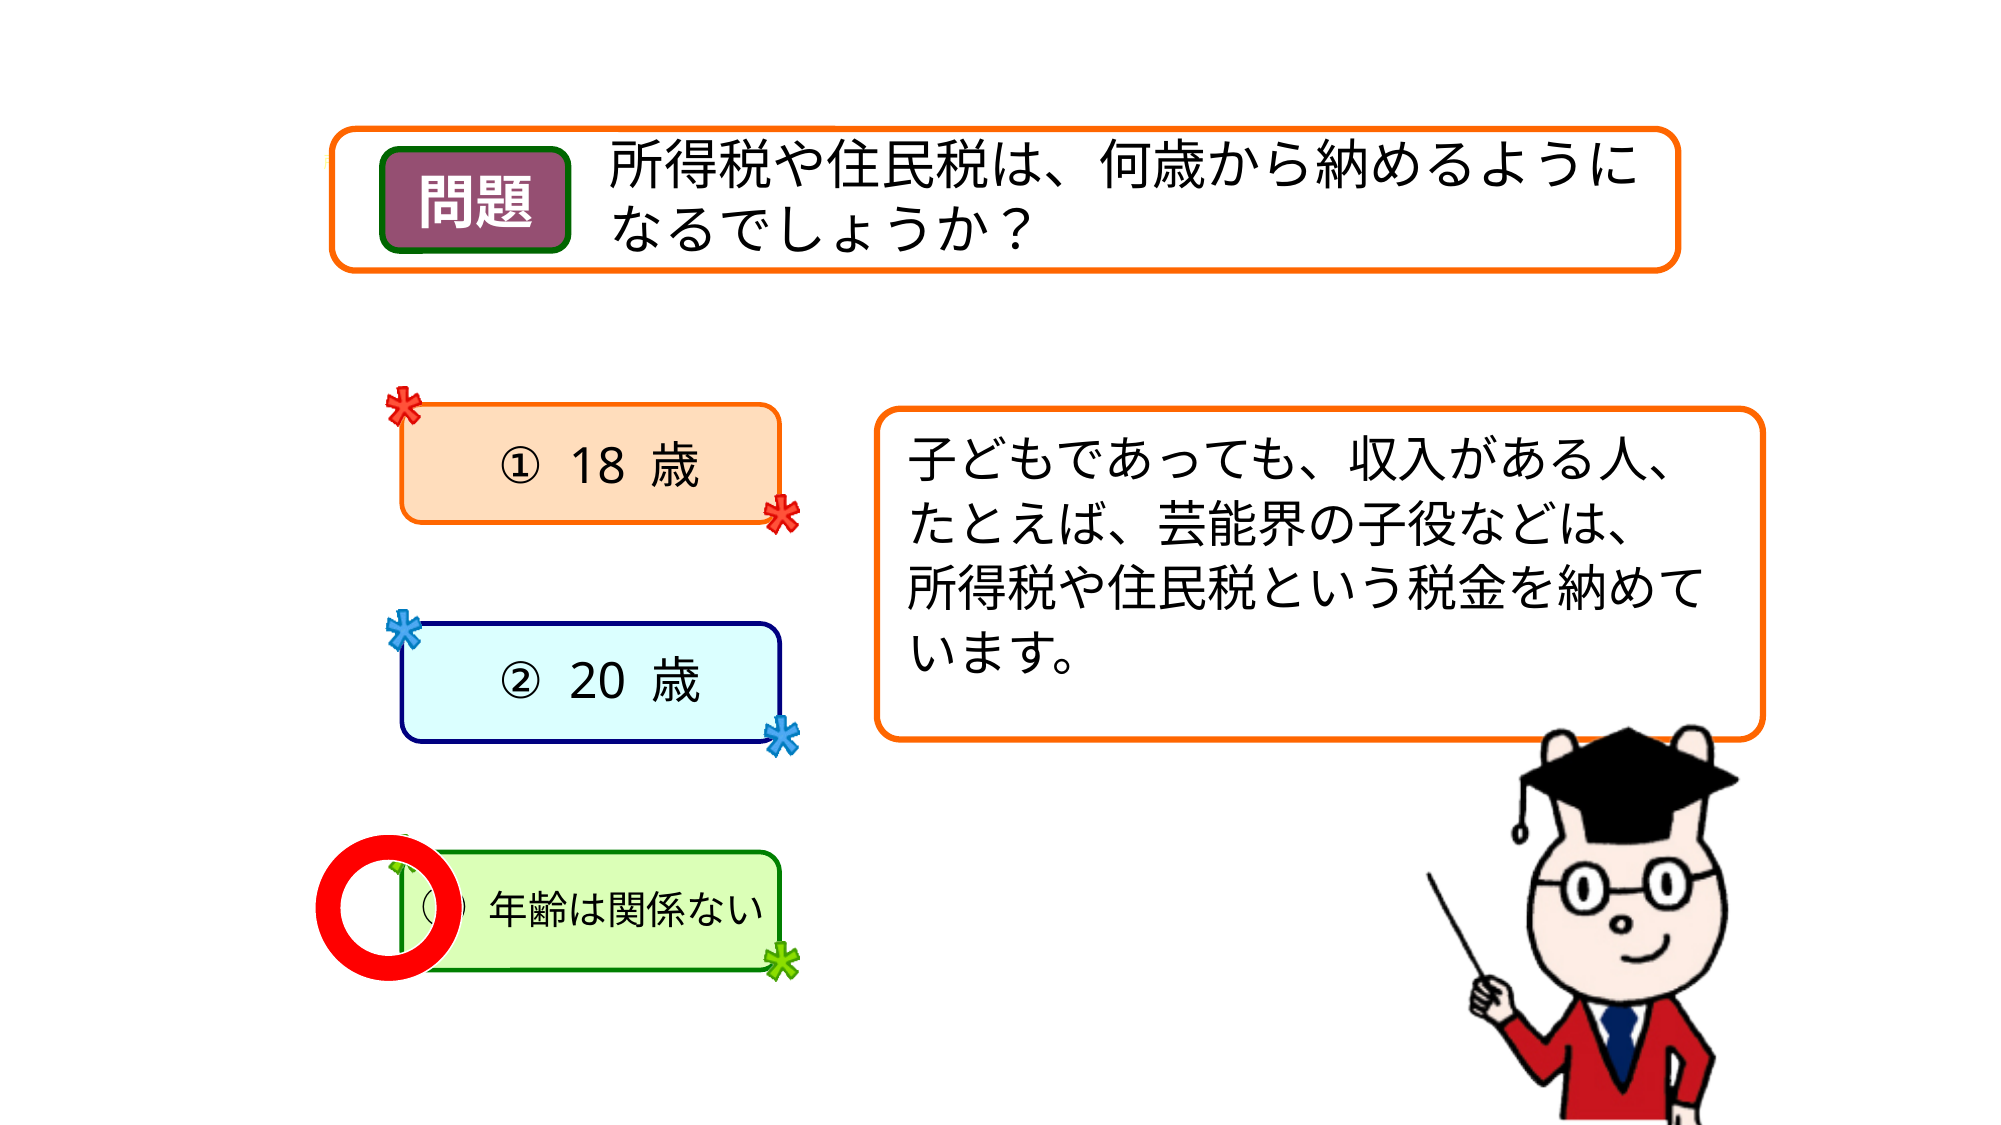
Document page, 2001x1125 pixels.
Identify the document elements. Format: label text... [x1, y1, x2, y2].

title 所得税や住民税は、何歳から納めるようになるのでしょうか？ [308, 105, 610, 221]
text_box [385, 386, 800, 535]
text_box [314, 834, 385, 982]
picture [1420, 714, 1745, 1125]
text_box 問題 [382, 149, 569, 251]
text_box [385, 834, 800, 982]
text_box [385, 609, 800, 758]
text_box 子どもであっても、収入がある人、 たとえば、芸能界の子役などは、 所得税や住民税という税金を納めて います。 [876, 408, 1763, 740]
text_box [331, 128, 610, 271]
text_box 所得税や住民税は、何歳から納めるように なるでしょうか？ [610, 101, 1704, 290]
